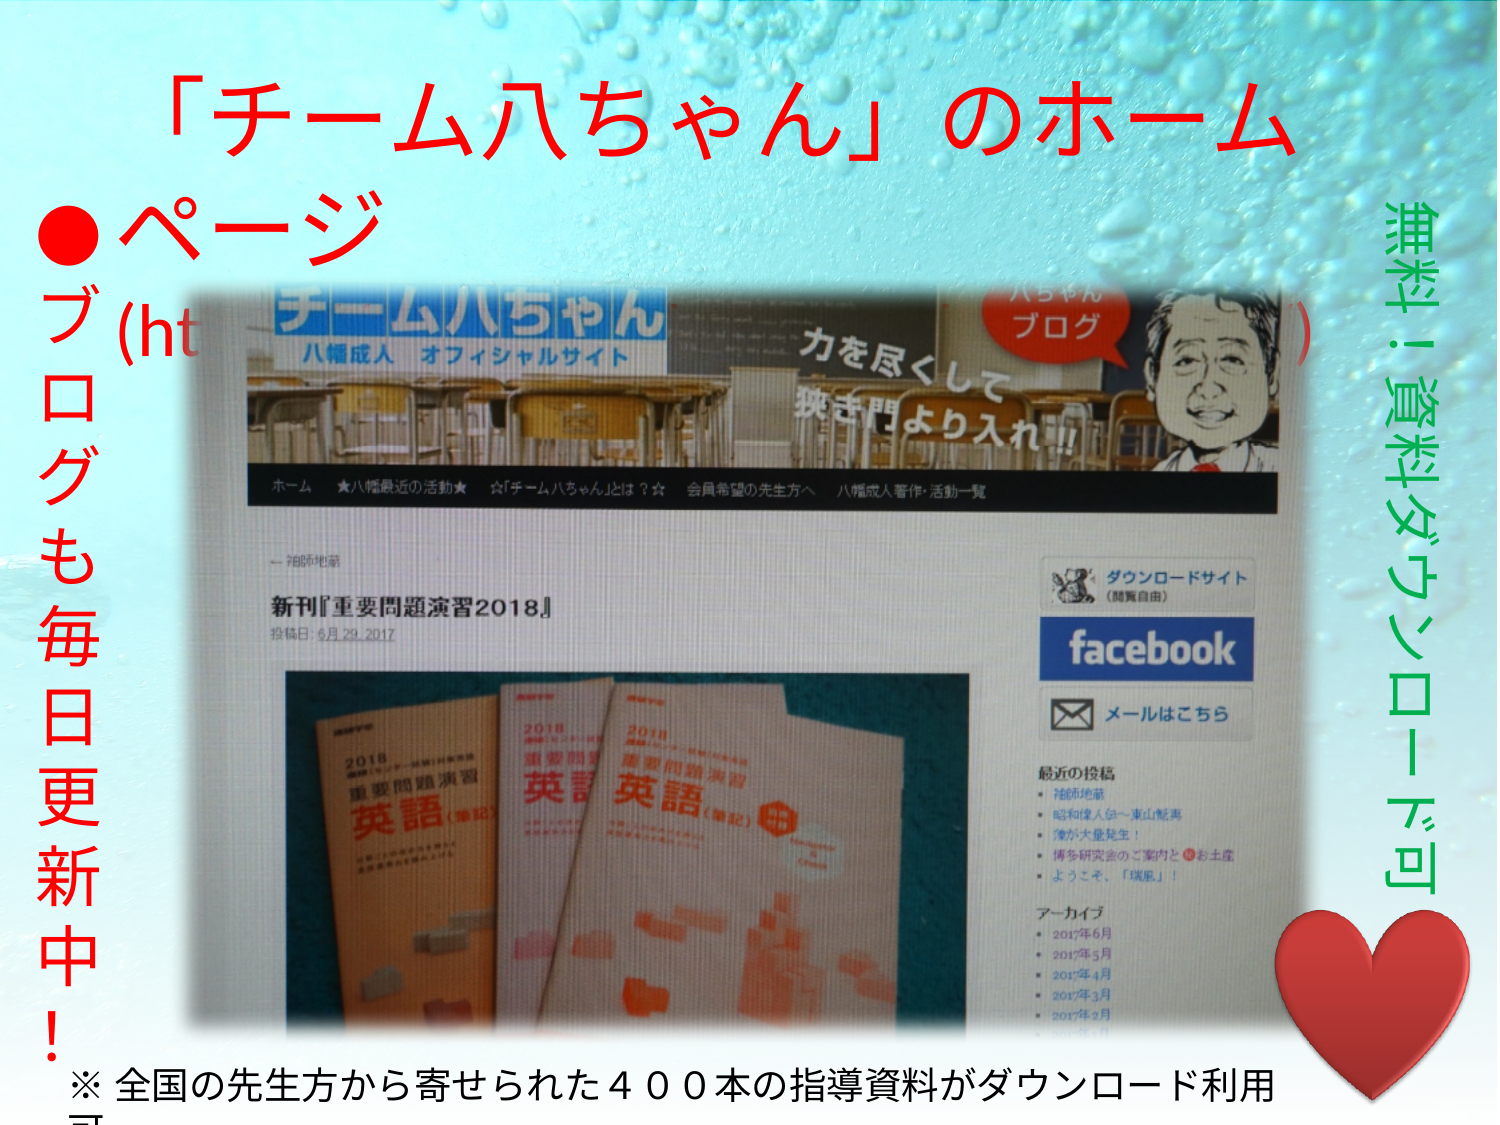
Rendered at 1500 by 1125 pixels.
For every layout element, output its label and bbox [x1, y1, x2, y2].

text_box [0, 0, 1497, 1125]
picture [169, 274, 1476, 1110]
